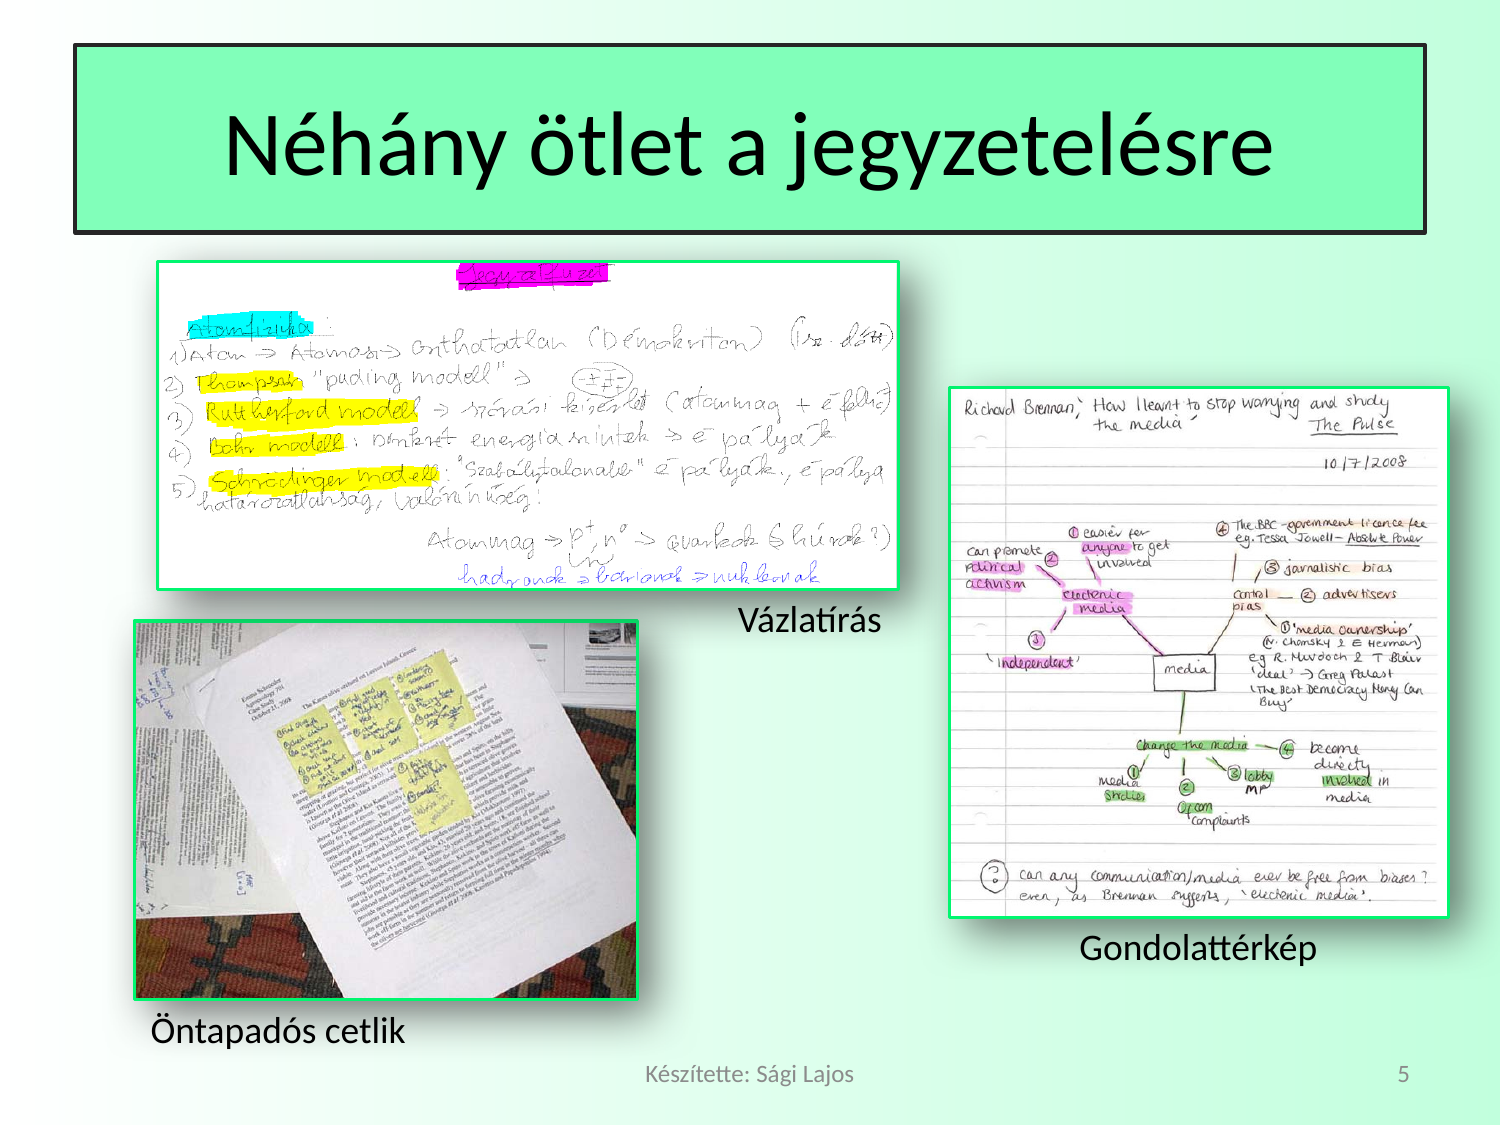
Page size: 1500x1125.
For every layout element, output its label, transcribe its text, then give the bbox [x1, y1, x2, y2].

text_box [950, 388, 1447, 977]
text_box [135, 622, 636, 1060]
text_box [159, 262, 897, 649]
footer Készítette: Sági Lajos [512, 1042, 988, 1103]
title Néhány ötlet a jegyzetelésre [73, 43, 1427, 235]
slide_number 5 [1074, 1042, 1425, 1103]
